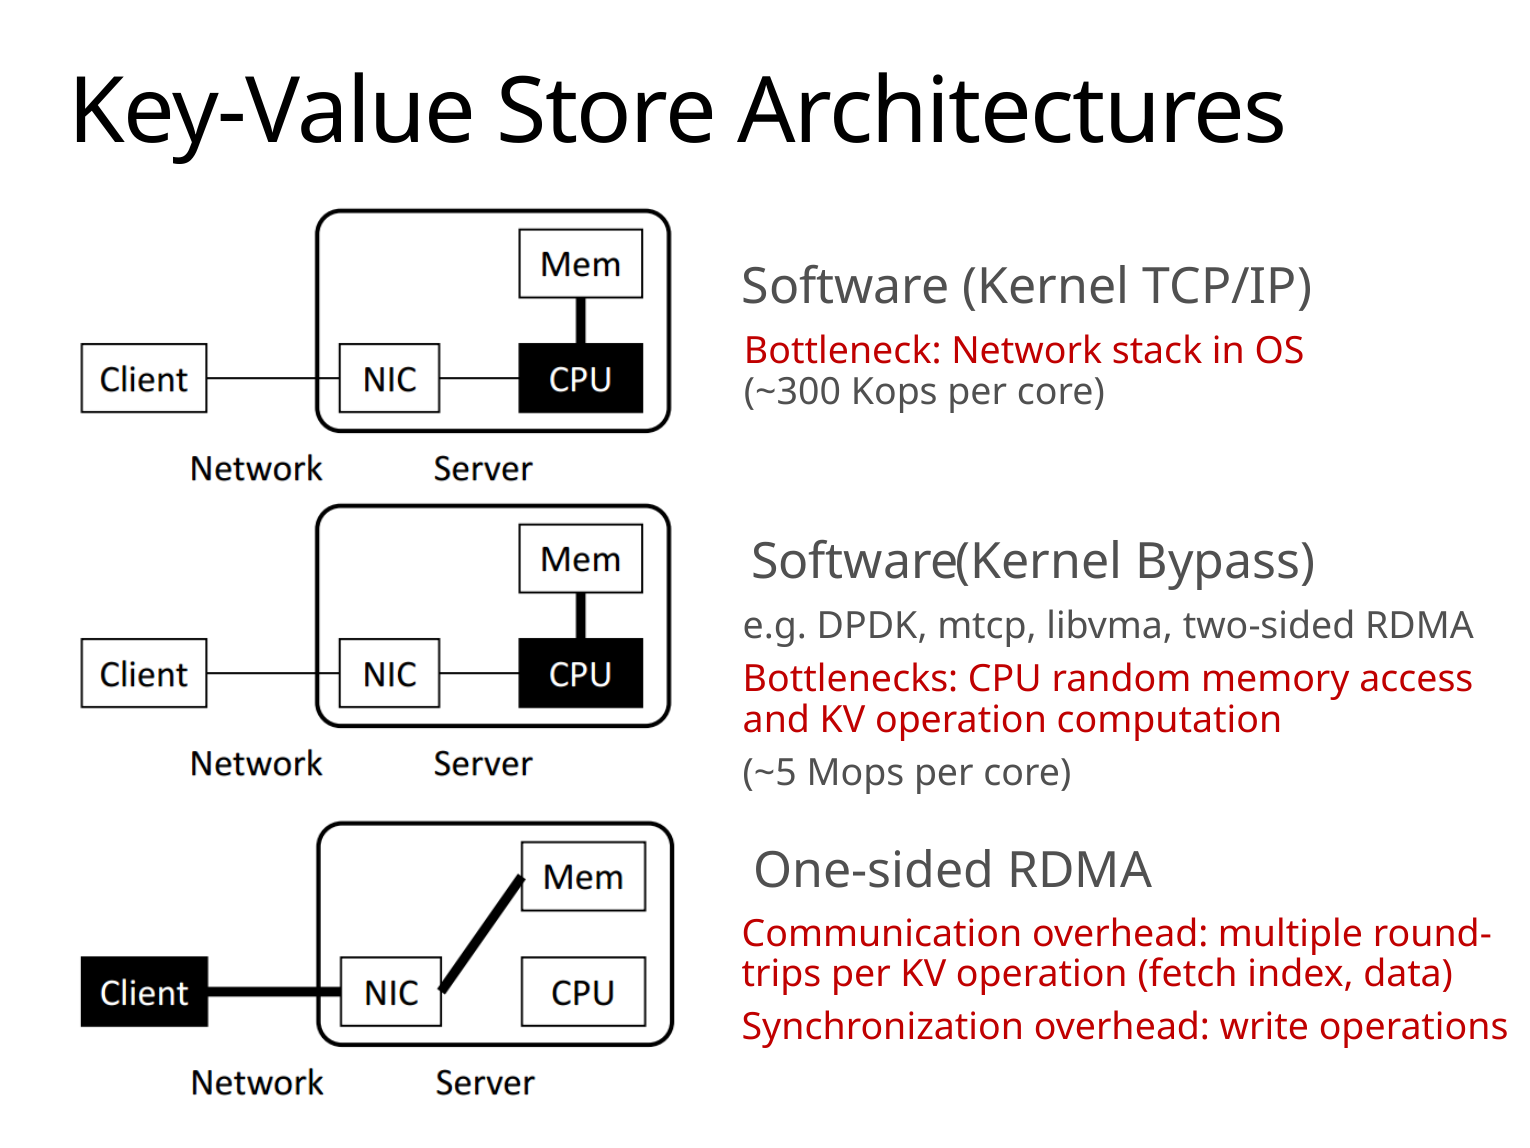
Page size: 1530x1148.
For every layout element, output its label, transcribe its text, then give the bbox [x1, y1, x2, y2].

picture [60, 805, 682, 1110]
picture [64, 197, 687, 794]
text_box Software (Kernel TCP/IP) [711, 236, 1343, 339]
text_box Bottleneck: Network stack in OS (~300 Kops per core) [713, 307, 1335, 437]
text_box One-sided RDMA [723, 820, 1183, 889]
text_box e.g. DPDK, mtcp, libvma, two-sided RDMA Bottlenecks: CPU random memory access and KV operation computation (~5 Mops per core) [712, 582, 1505, 818]
text_box Communication overhead: multiple round- trips per KV operation (fetch index, data) Synchronization overhead: write operations [711, 889, 1530, 1072]
title Key-Value Store Architectures [45, 48, 1485, 199]
text_box (Kernel Bypass) [925, 511, 1346, 613]
text_box Software [721, 511, 925, 582]
